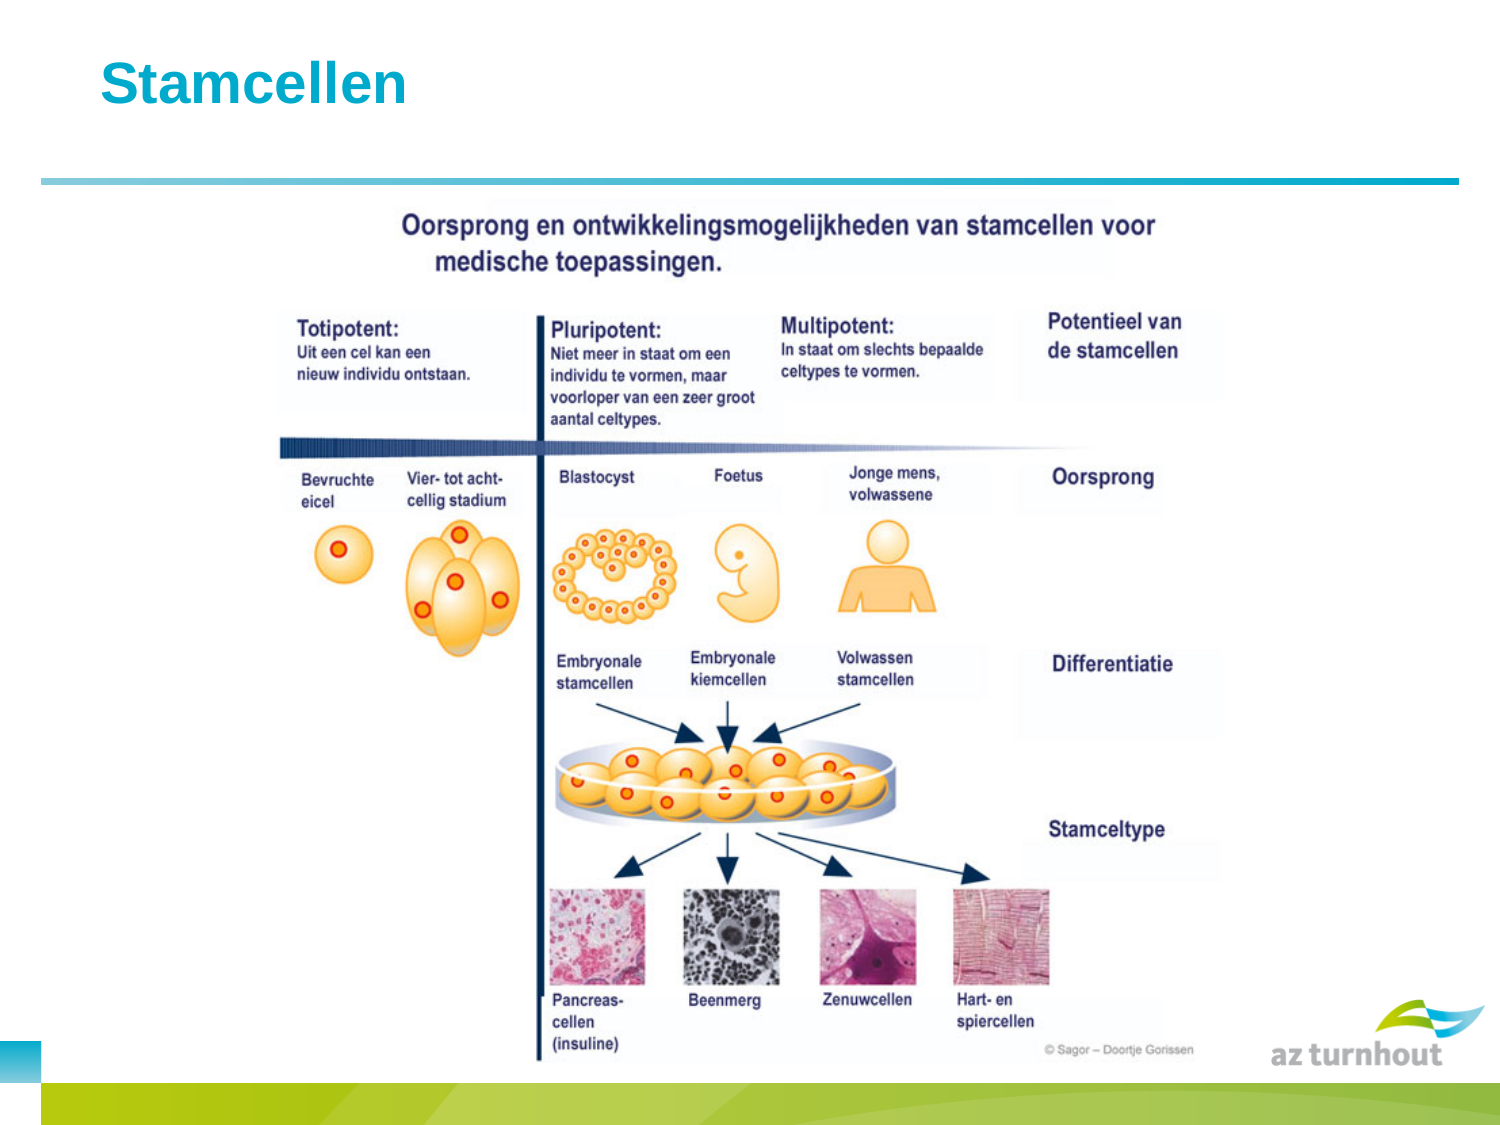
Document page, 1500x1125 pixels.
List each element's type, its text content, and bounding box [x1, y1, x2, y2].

picture [274, 196, 1223, 1063]
title Stamcellen [100, 45, 1400, 179]
picture [41, 1083, 1500, 1125]
picture [1269, 997, 1500, 1068]
